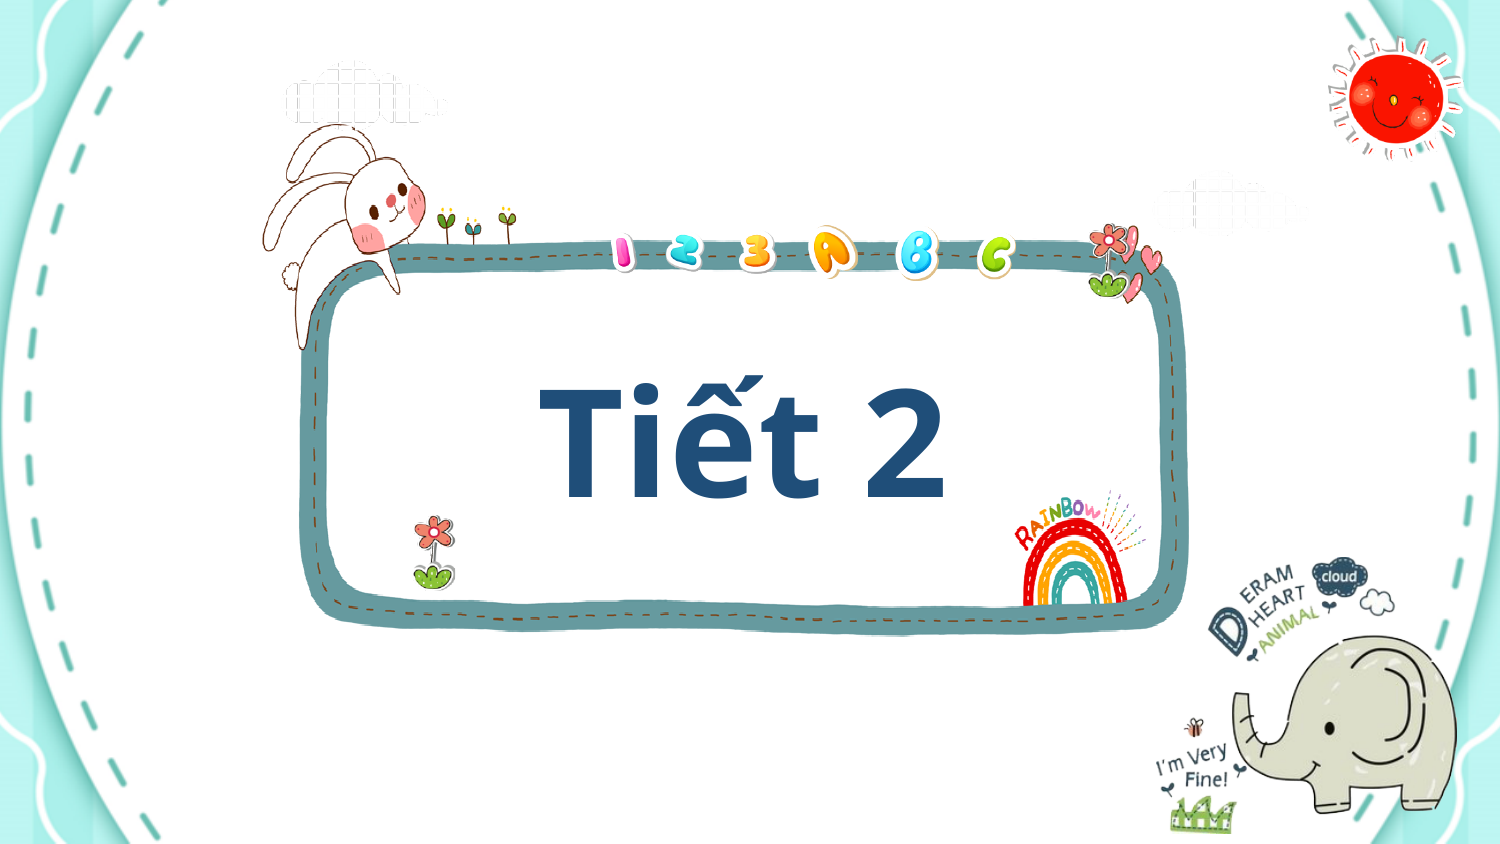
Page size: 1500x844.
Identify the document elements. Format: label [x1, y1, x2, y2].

text_box [406, 514, 464, 591]
text_box [1081, 222, 1139, 299]
picture [0, 0, 1500, 844]
